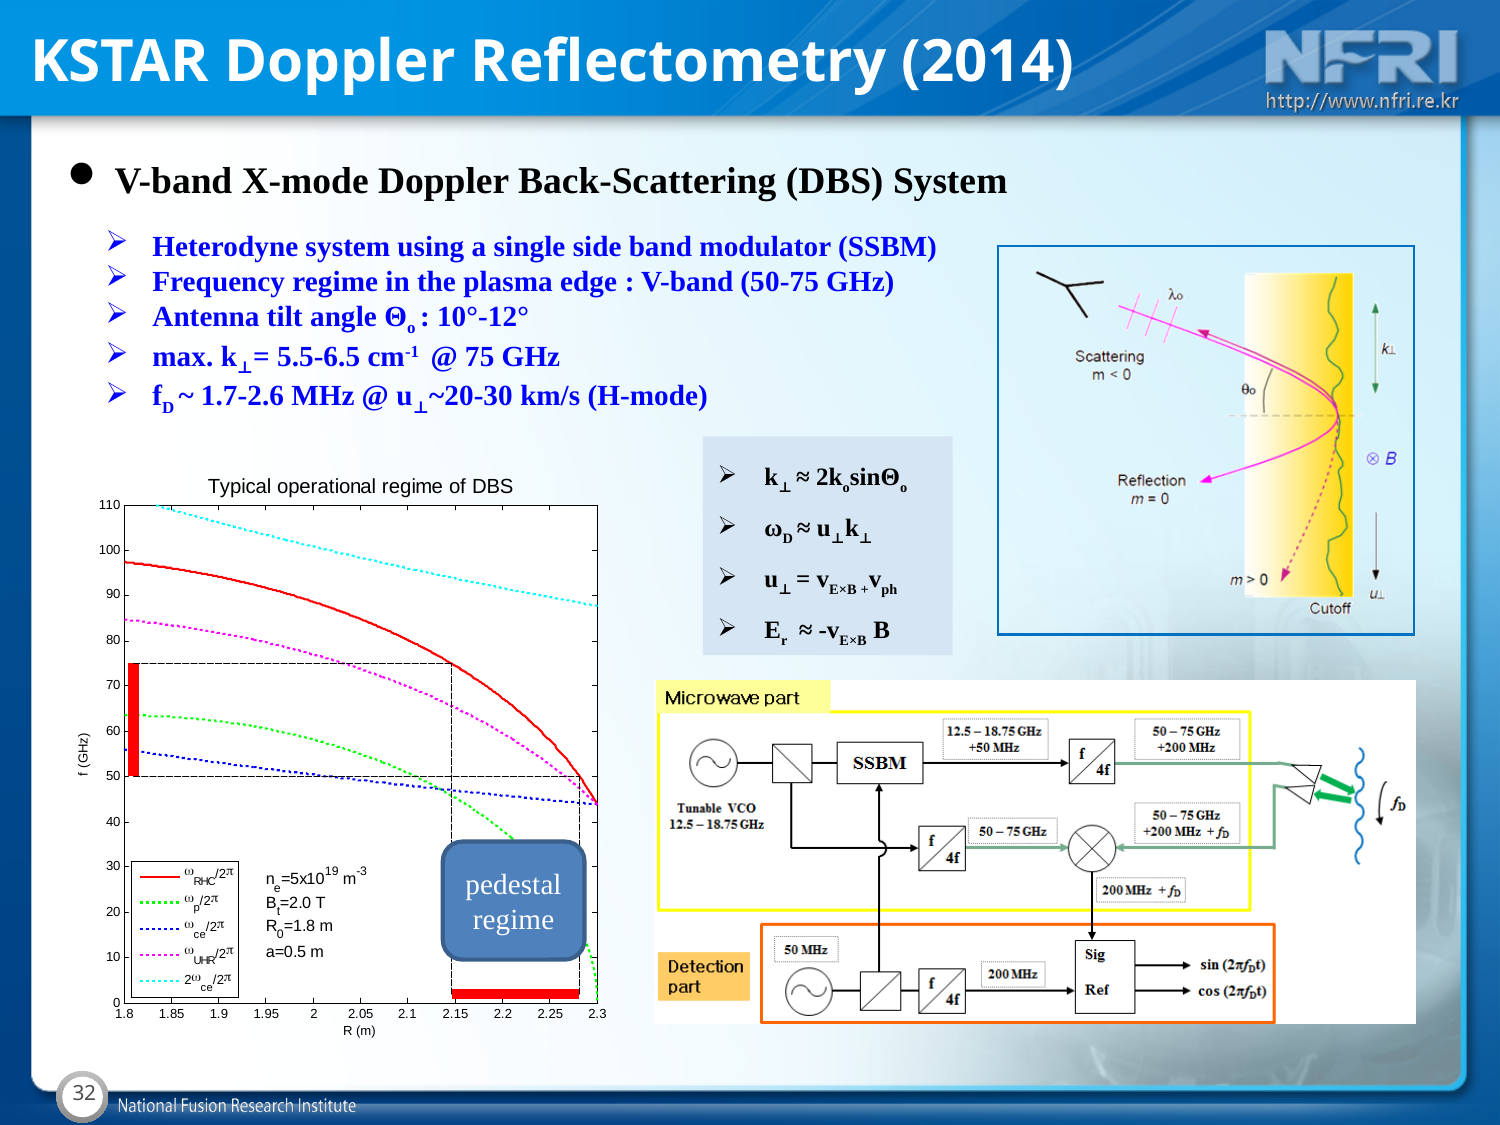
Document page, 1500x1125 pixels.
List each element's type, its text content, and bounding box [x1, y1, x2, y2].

text_box V-band X-mode Doppler Back-Scattering (DBS) System [53, 148, 1074, 209]
title KSTAR Doppler Reflectometry (2014) [15, 0, 1199, 117]
text_box k⊥ ≈ 2kosinΘo ωD ≈ u⊥k⊥ u⊥ = vE×B +vph Er ≈ -vE×B B [702, 436, 953, 656]
text_box Heterodyne system using a single side band modulator (SSBM) Frequency regime in the plasma edge : V-band (50-75 GHz) Antenna tilt angle Θo : 10°-12° max. k⊥= 5.5-6.5 cm-1 @ 75 GHz fD ~ 1.7-2.6 MHz @ u⊥~20-30 km/s (H-mode) [90, 219, 953, 424]
picture [0, 0, 1500, 1125]
